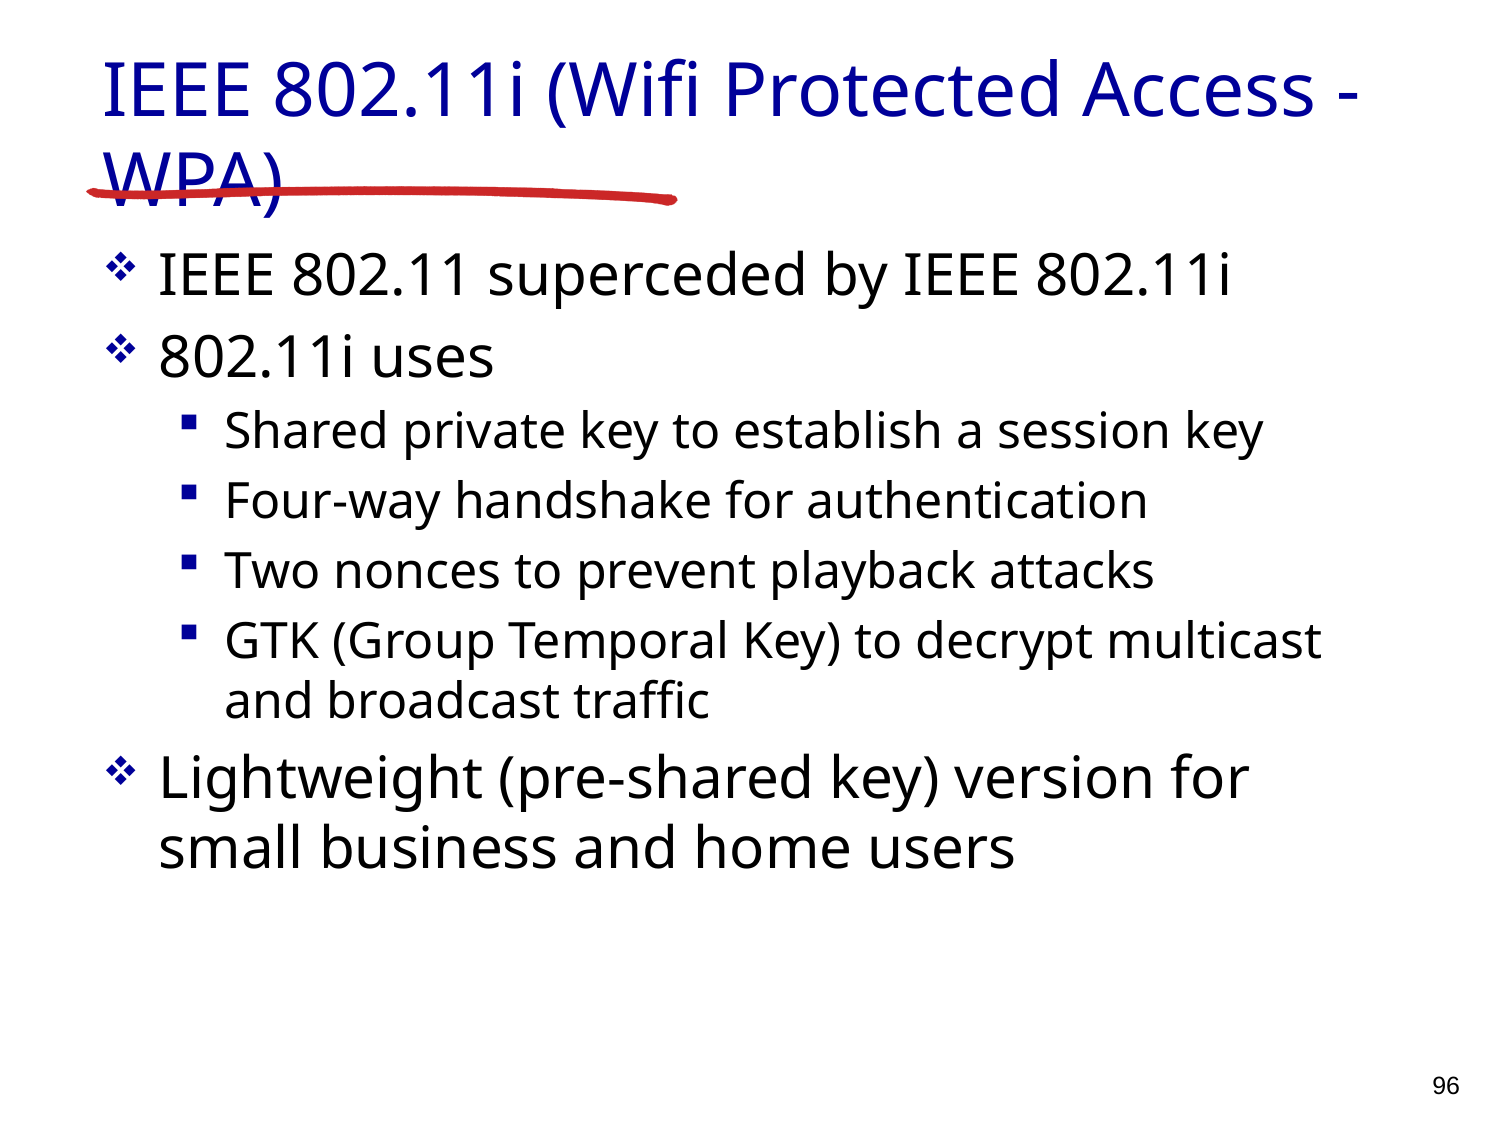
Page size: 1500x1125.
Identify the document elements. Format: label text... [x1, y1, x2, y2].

picture [83, 181, 684, 211]
list IEEE 802.11 superceded by IEEE 802.11i 802.11i uses Shared private key to establish a session key Four-way handshake for authentication Two nonces to prevent playback attacks GTK (Group Temporal Key) to decrypt multicast and broadcast traffic Lightweight (pre-shared key) version for small business and home users [87, 229, 1425, 1049]
title IEEE 802.11i (Wifi Protected Access - WPA) [87, 37, 1500, 225]
